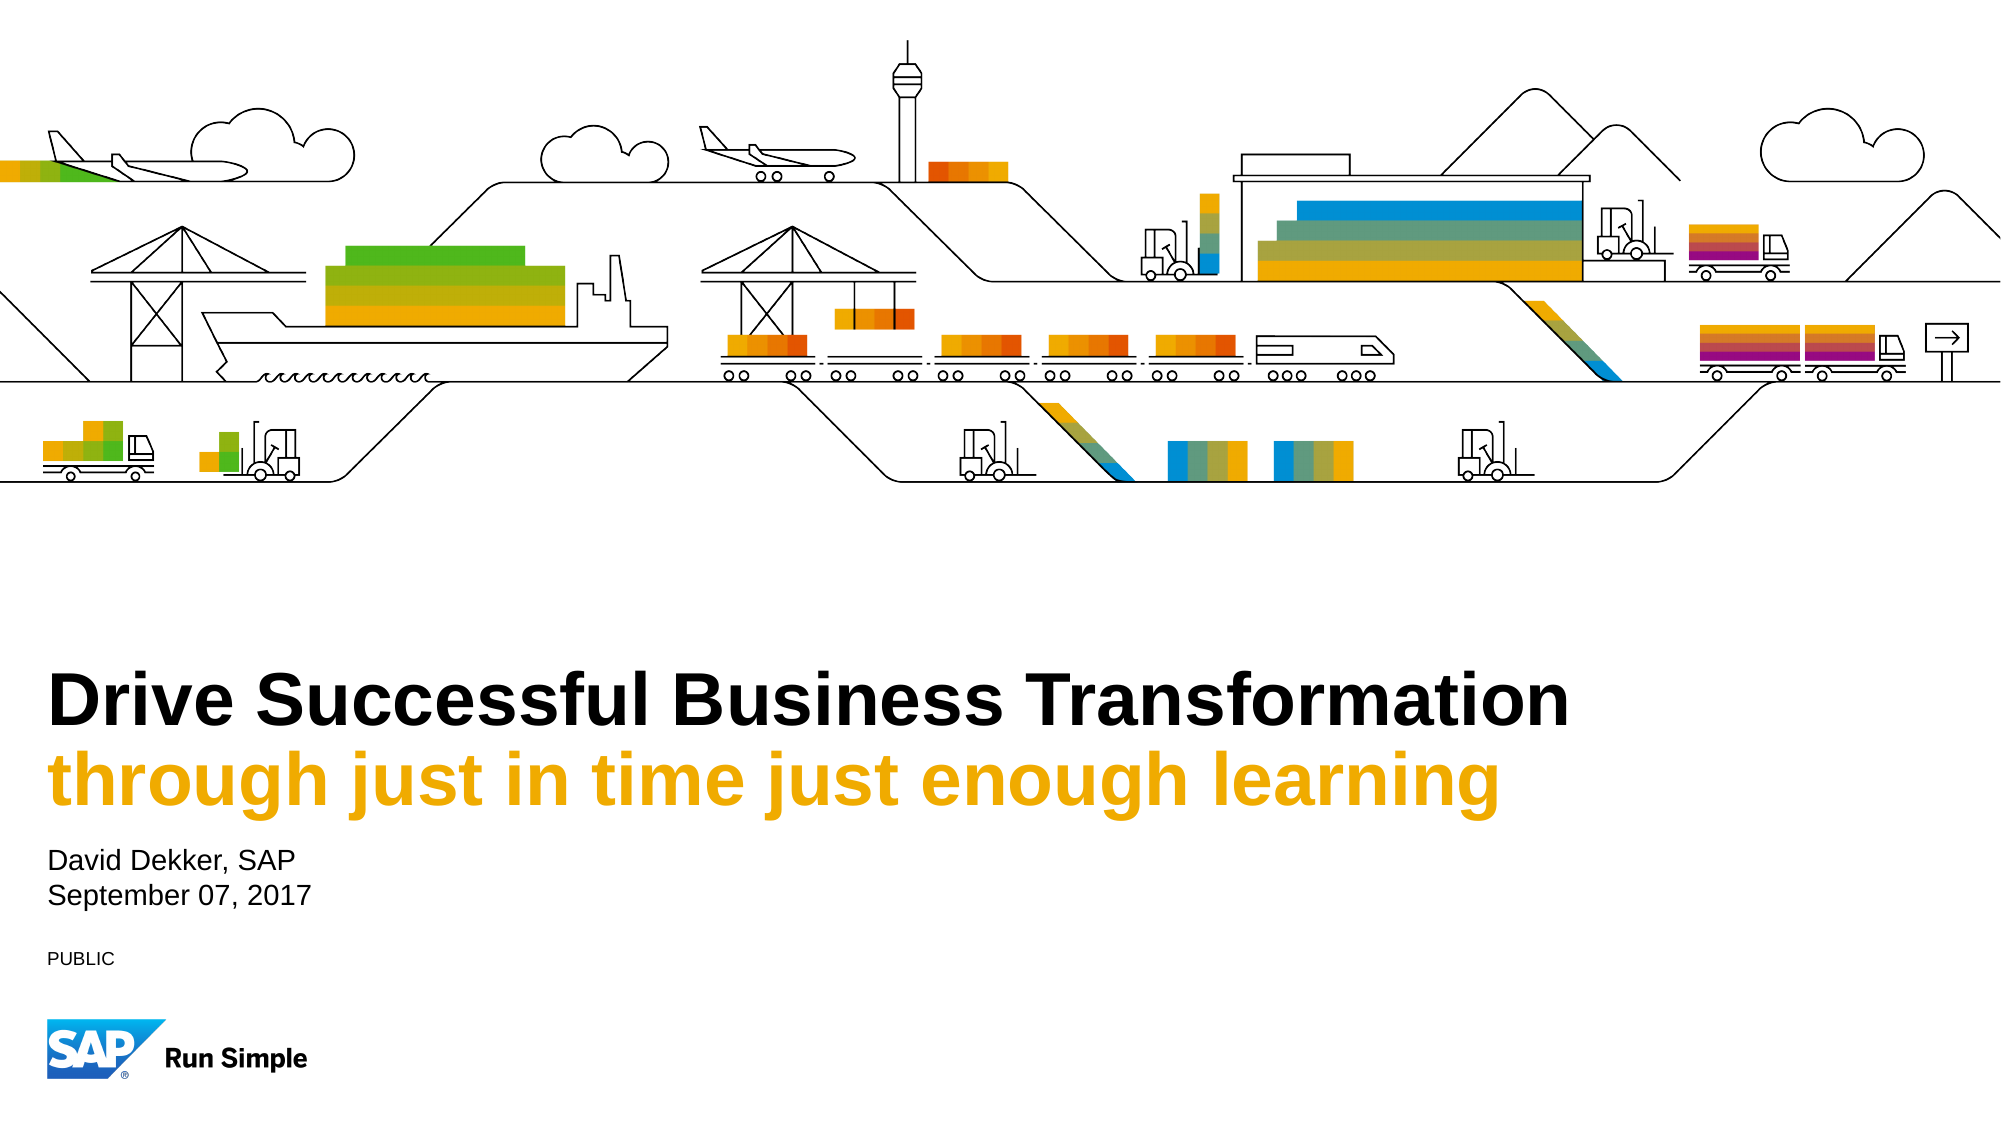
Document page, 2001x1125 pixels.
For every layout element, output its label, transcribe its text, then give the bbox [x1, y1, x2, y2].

picture [0, 0, 2001, 563]
picture [47, 1019, 307, 1079]
list Drive Successful Business Transformation through just in time just enough learning [47, 660, 1836, 824]
subtitle David Dekker, SAP September 07, 2017 [47, 841, 1836, 913]
